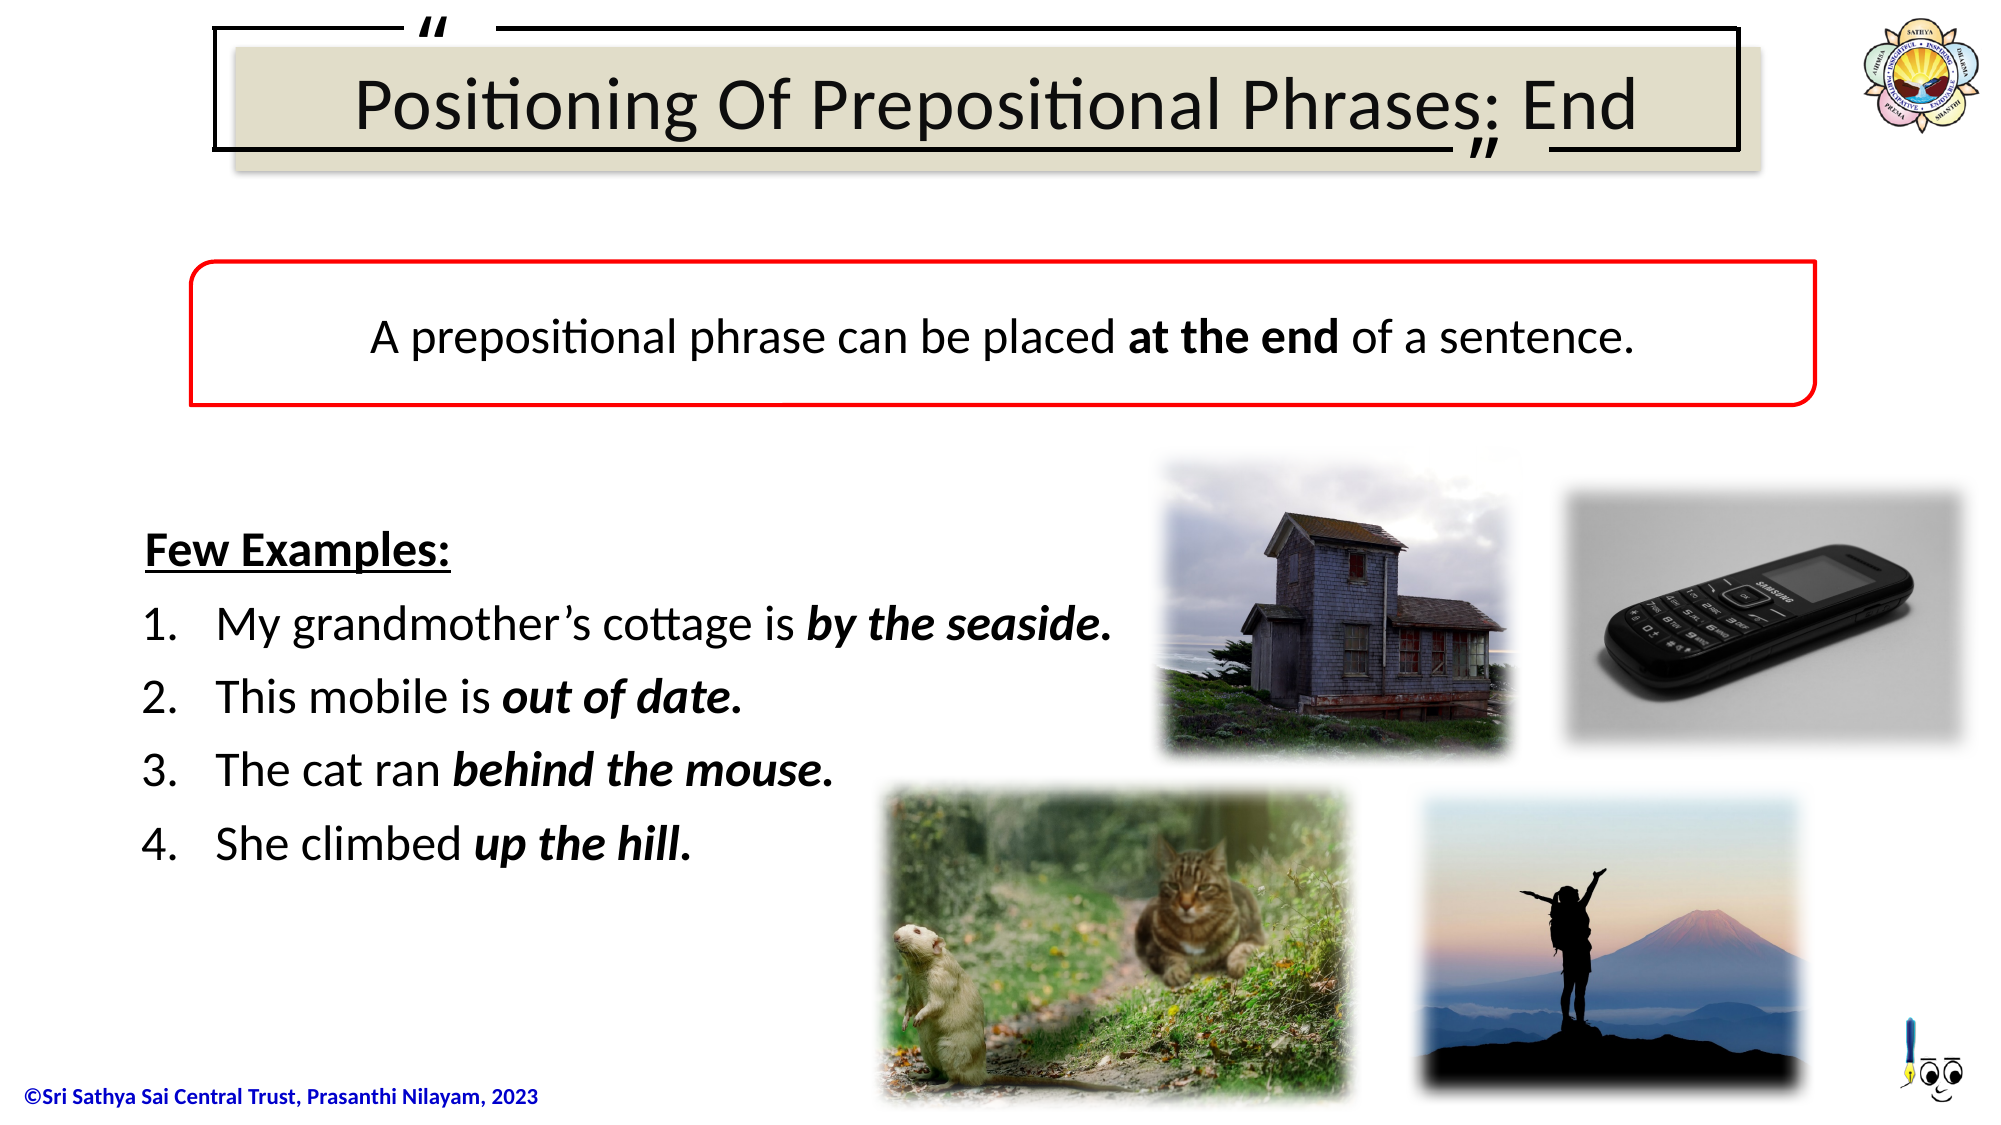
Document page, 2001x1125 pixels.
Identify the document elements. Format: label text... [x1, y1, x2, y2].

picture [870, 774, 1363, 1113]
picture [1548, 473, 1981, 763]
picture [1859, 15, 1982, 134]
text_box ” [1454, 106, 1559, 222]
title Positioning Of Prepositional Phrases: End [235, 47, 1734, 171]
list Few Examples: My grandmother’s cottage is by the seaside. This mobile is out of date. The cat ran behind the mouse. She climbed up the hill. [126, 509, 1142, 929]
text_box A prepositional phrase can be placed at the end of a sentence. [188, 259, 1818, 408]
picture [1855, 994, 1974, 1113]
picture [1405, 779, 1816, 1107]
title Positioning Of Prepositional Phrases: End [1559, 47, 1761, 171]
picture [1147, 445, 1525, 770]
text_box “ [404, 0, 506, 100]
